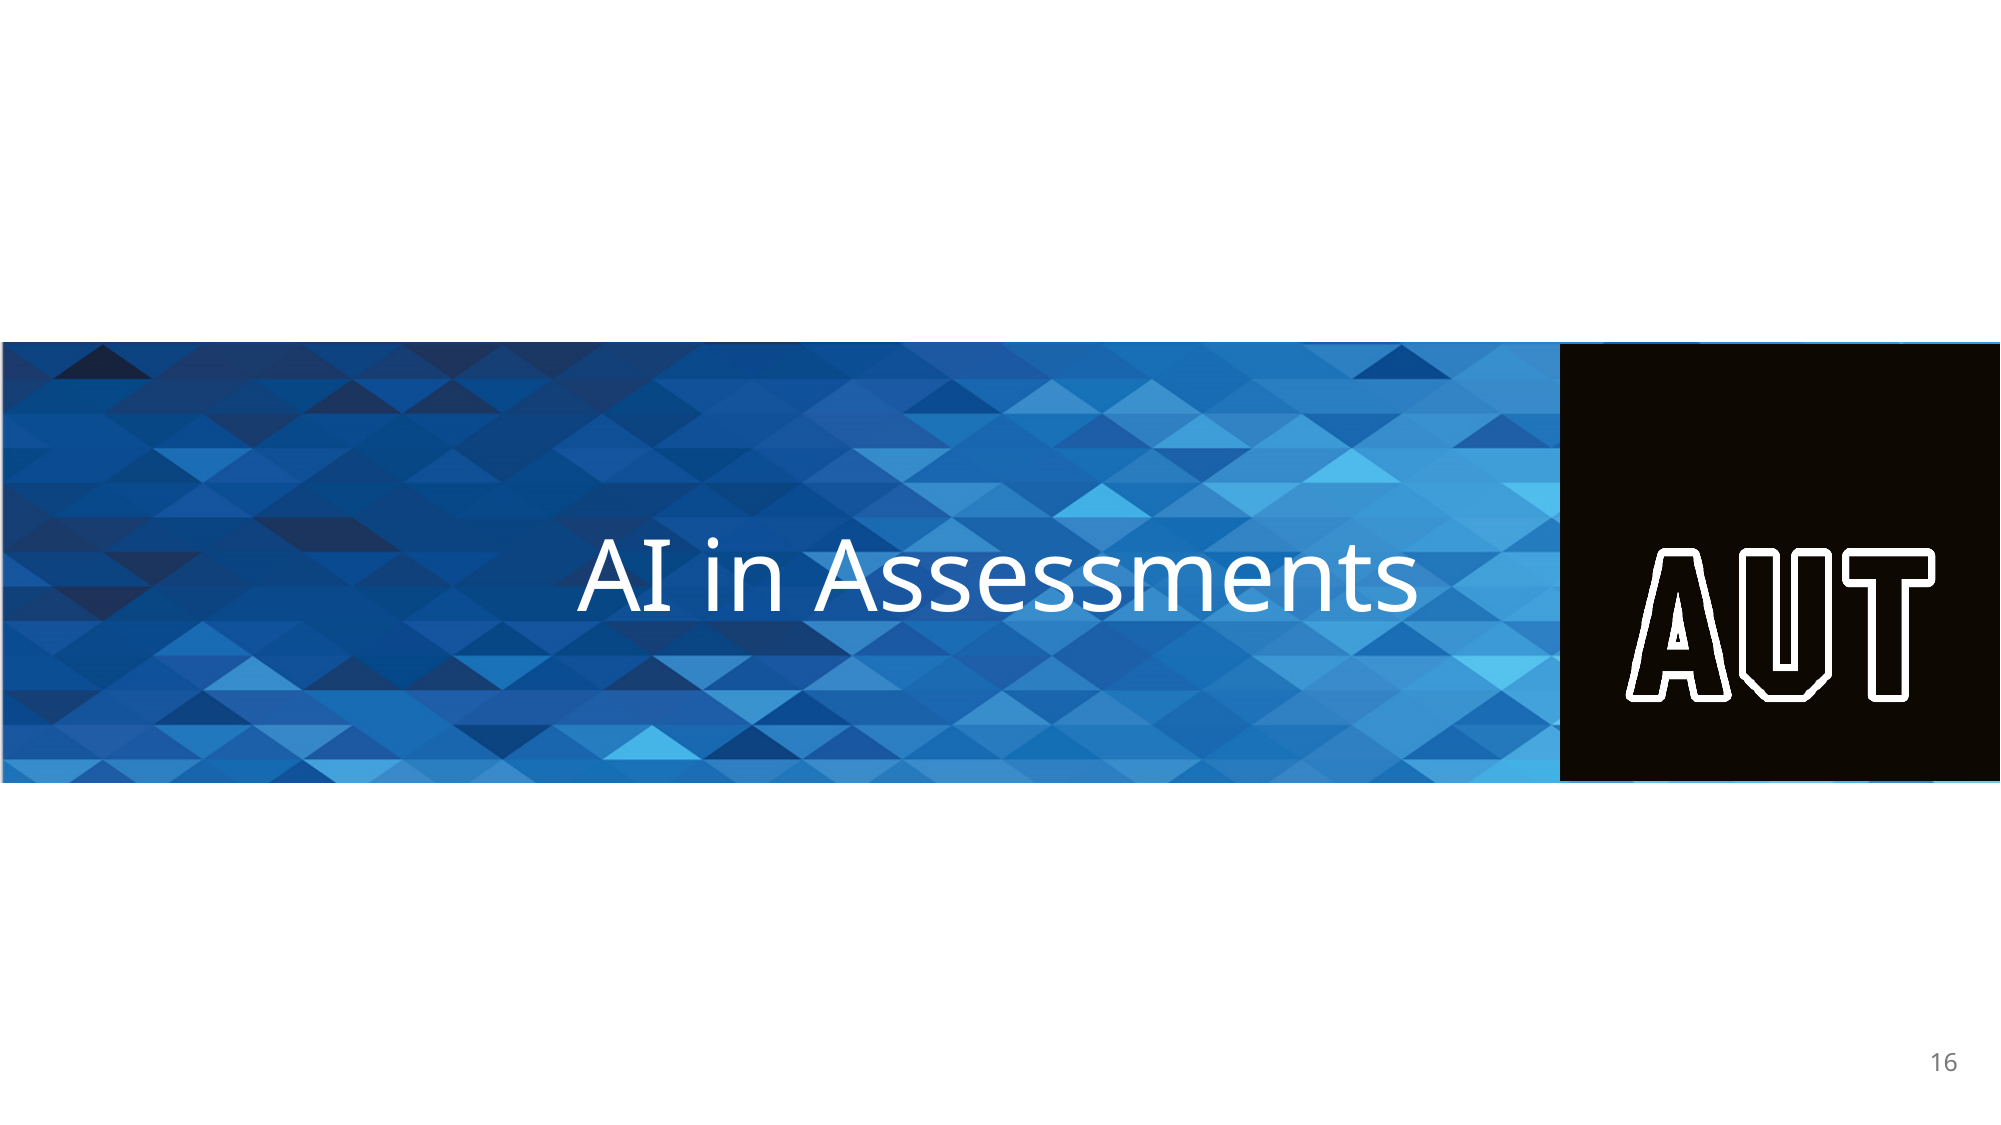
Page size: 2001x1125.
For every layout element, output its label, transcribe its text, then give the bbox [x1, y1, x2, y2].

picture [0, 342, 2000, 783]
slide_number 16 [1853, 1019, 1974, 1106]
title AI in Assessments [94, 413, 1560, 745]
